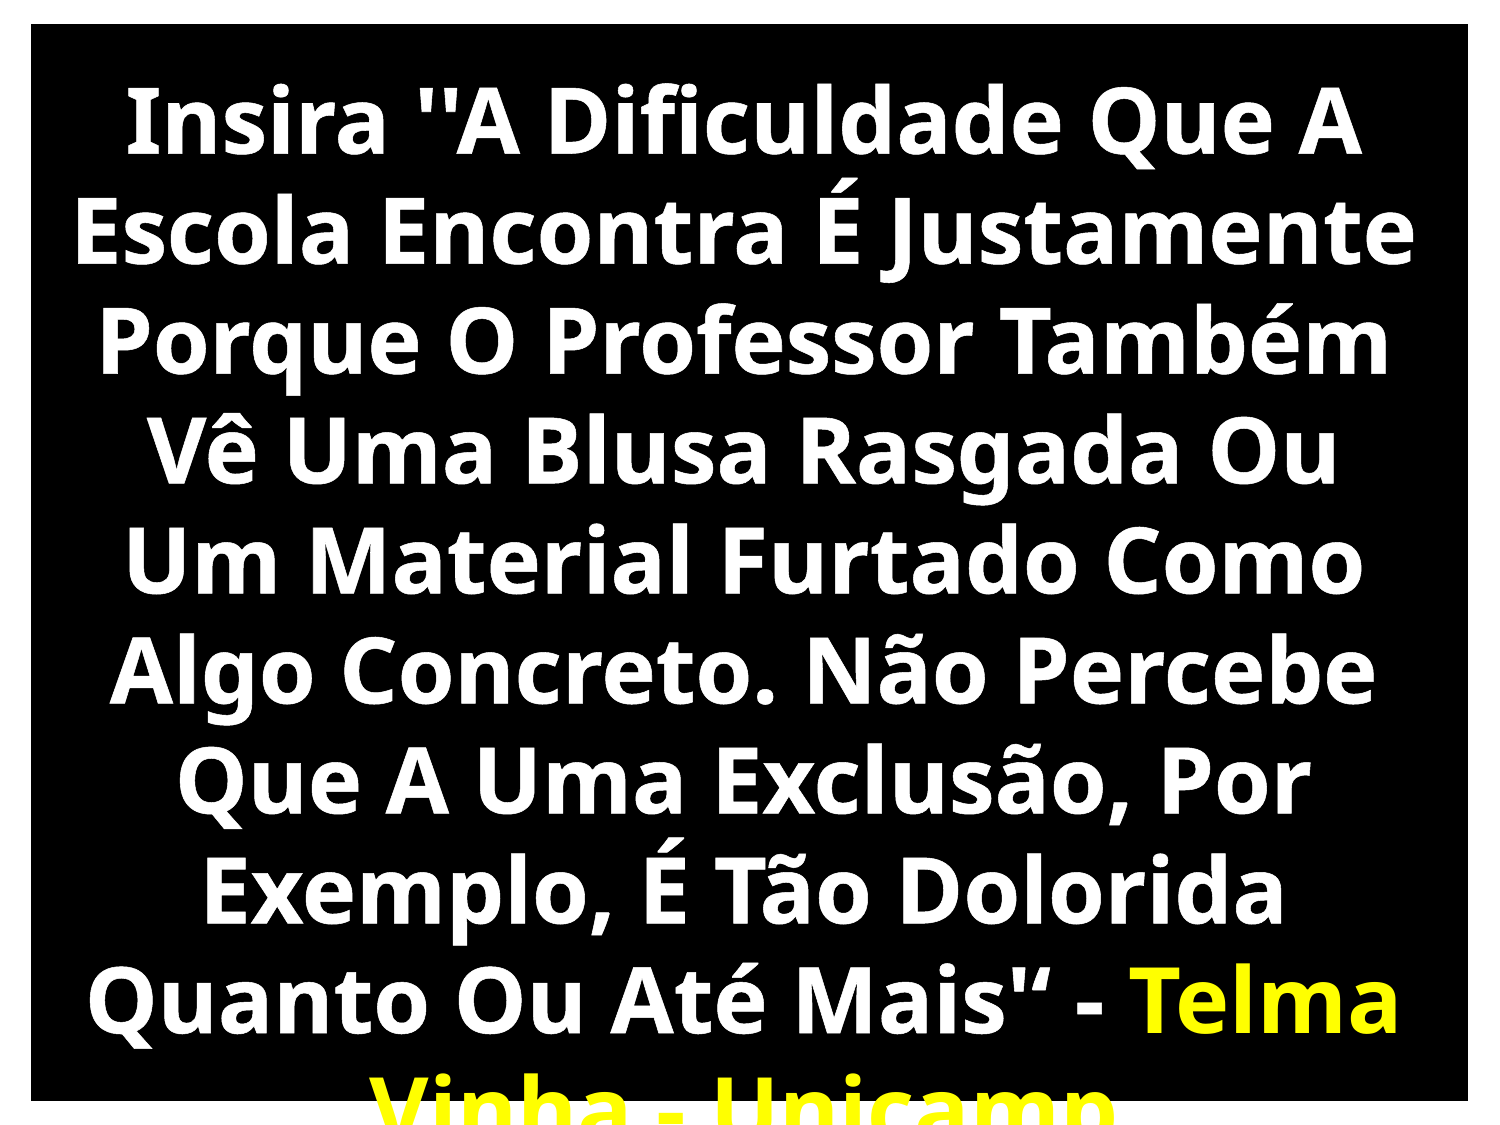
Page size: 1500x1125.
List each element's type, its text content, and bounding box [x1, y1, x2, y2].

text_box [13, 5, 1487, 1119]
text_box Insira ''A Dificuldade Que A Escola Encontra É Justamente Porque O Professor Também Vê Uma Blusa Rasgada Ou Um Material Furtado Como Algo Concreto. Não Percebe Que A Uma Exclusão, Por Exemplo, É Tão Dolorida Quanto Ou Até Mais'‘ - Telma Vinha - Unicamp [53, 54, 1436, 1125]
